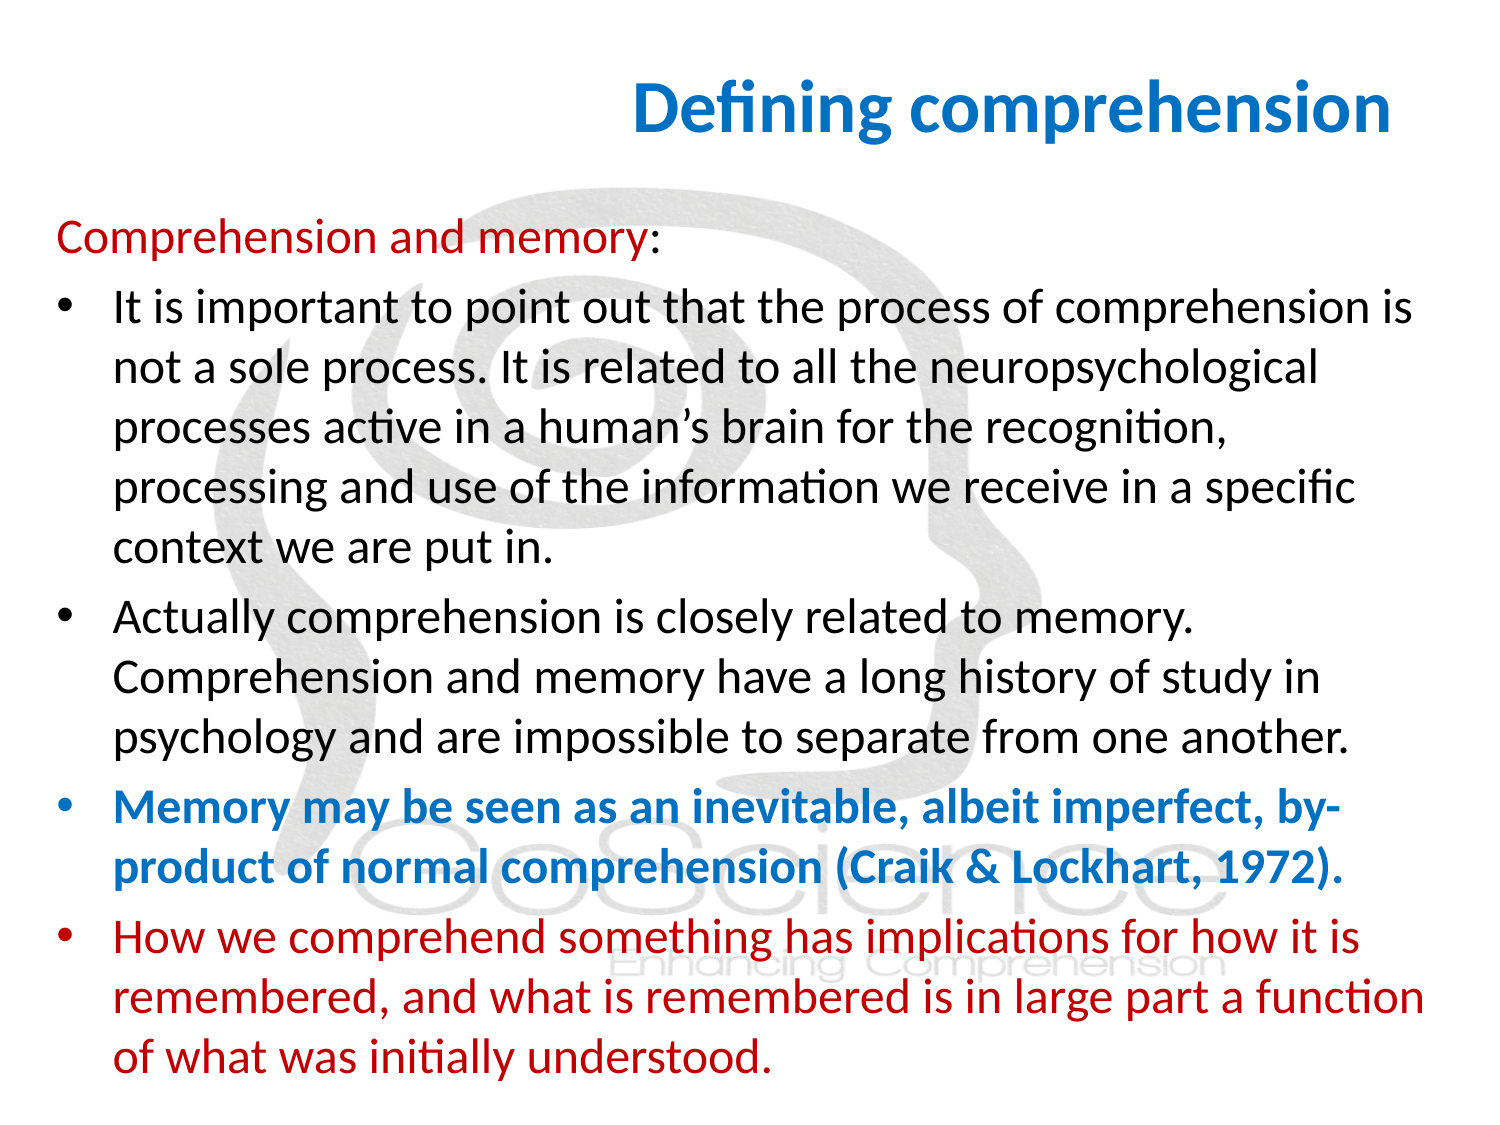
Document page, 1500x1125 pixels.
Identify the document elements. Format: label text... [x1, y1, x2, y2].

title Defining comprehension [75, 45, 1425, 161]
list Comprehension and memory: It is important to point out that the process of comprehension is not a sole process. It is related to all the neuropsychological processes active in a human’s brain for the recognition, processing and use of the information we receive in a specific context we are put in. Actually comprehension is closely related to memory. Comprehension and memory have a long history of study in psychology and are impossible to separate from one another. Memory may be seen as an inevitable, albeit imperfect, by-product of normal comprehension (Craik & Lockhart, 1972). How we comprehend something has implications for how it is remembered, and what is remembered is in large part a function of what was initially understood. [41, 196, 1447, 1125]
